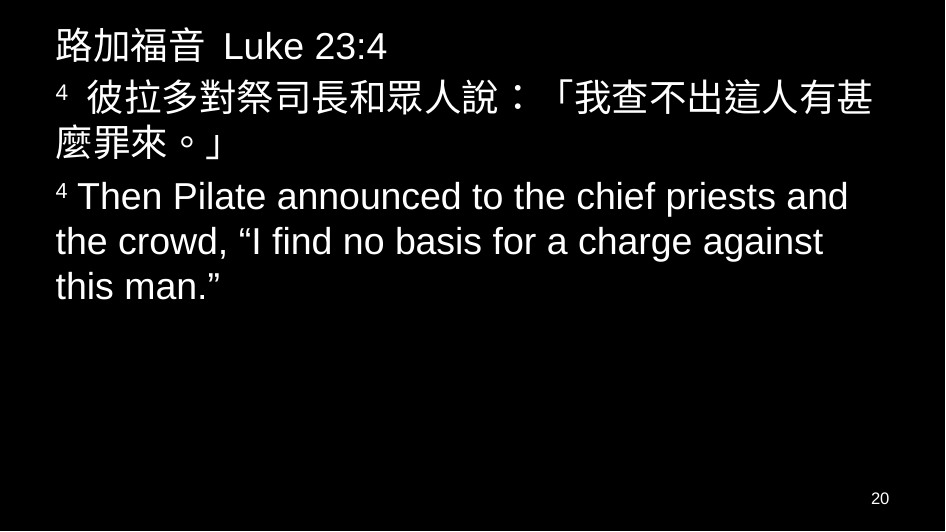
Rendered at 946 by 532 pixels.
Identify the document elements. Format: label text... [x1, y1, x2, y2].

list 路加福音 Luke 23:4 4 彼拉多對祭司長和眾人說：「我查不出這人有甚麼罪來。」 4 Then Pilate announced to the chief priests and the crowd, “I find no basis for a charge against this man.” [46, 17, 899, 475]
slide_number 20 [677, 483, 899, 522]
